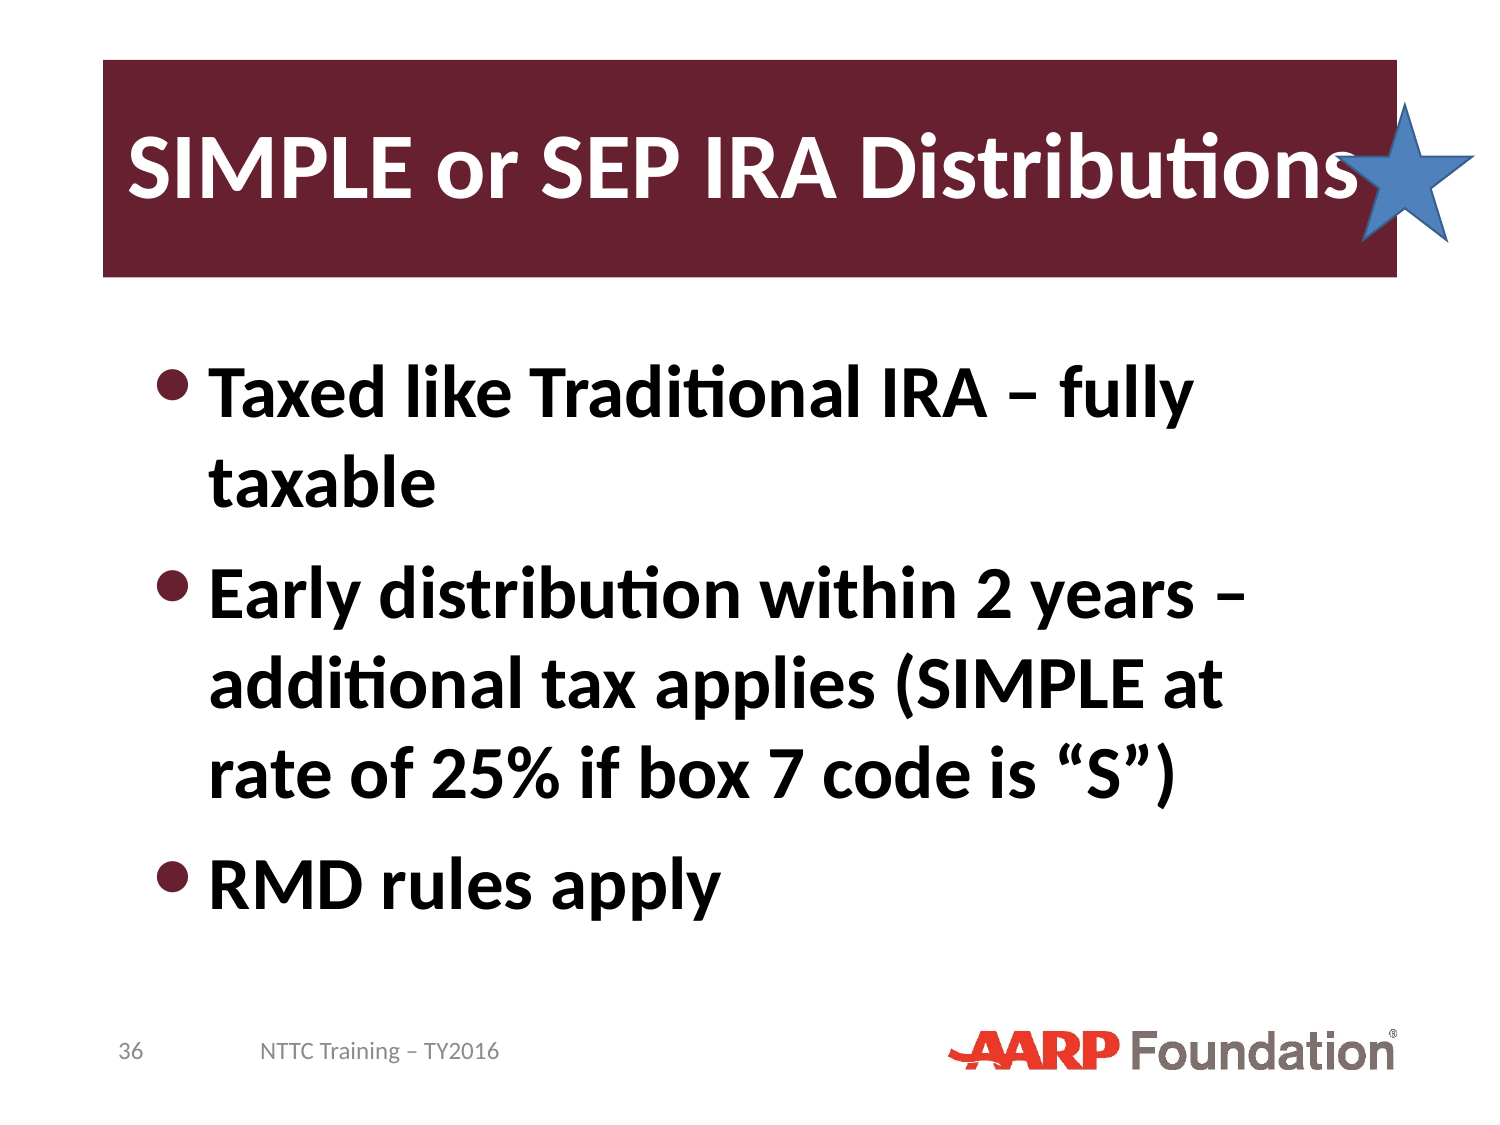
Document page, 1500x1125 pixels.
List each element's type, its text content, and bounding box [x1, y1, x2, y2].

list Taxed like Traditional IRA – fully taxable Early distribution within 2 years – additional tax applies (SIMPLE at rate of 25% if box 7 code is “S”) RMD rules apply [137, 334, 1363, 988]
picture [948, 1029, 1397, 1070]
text_box [1334, 101, 1476, 243]
footer NTTC Training – TY2016 [245, 1019, 812, 1080]
slide_number 36 [103, 1019, 208, 1080]
title SIMPLE or SEP IRA Distributions [103, 59, 1397, 278]
